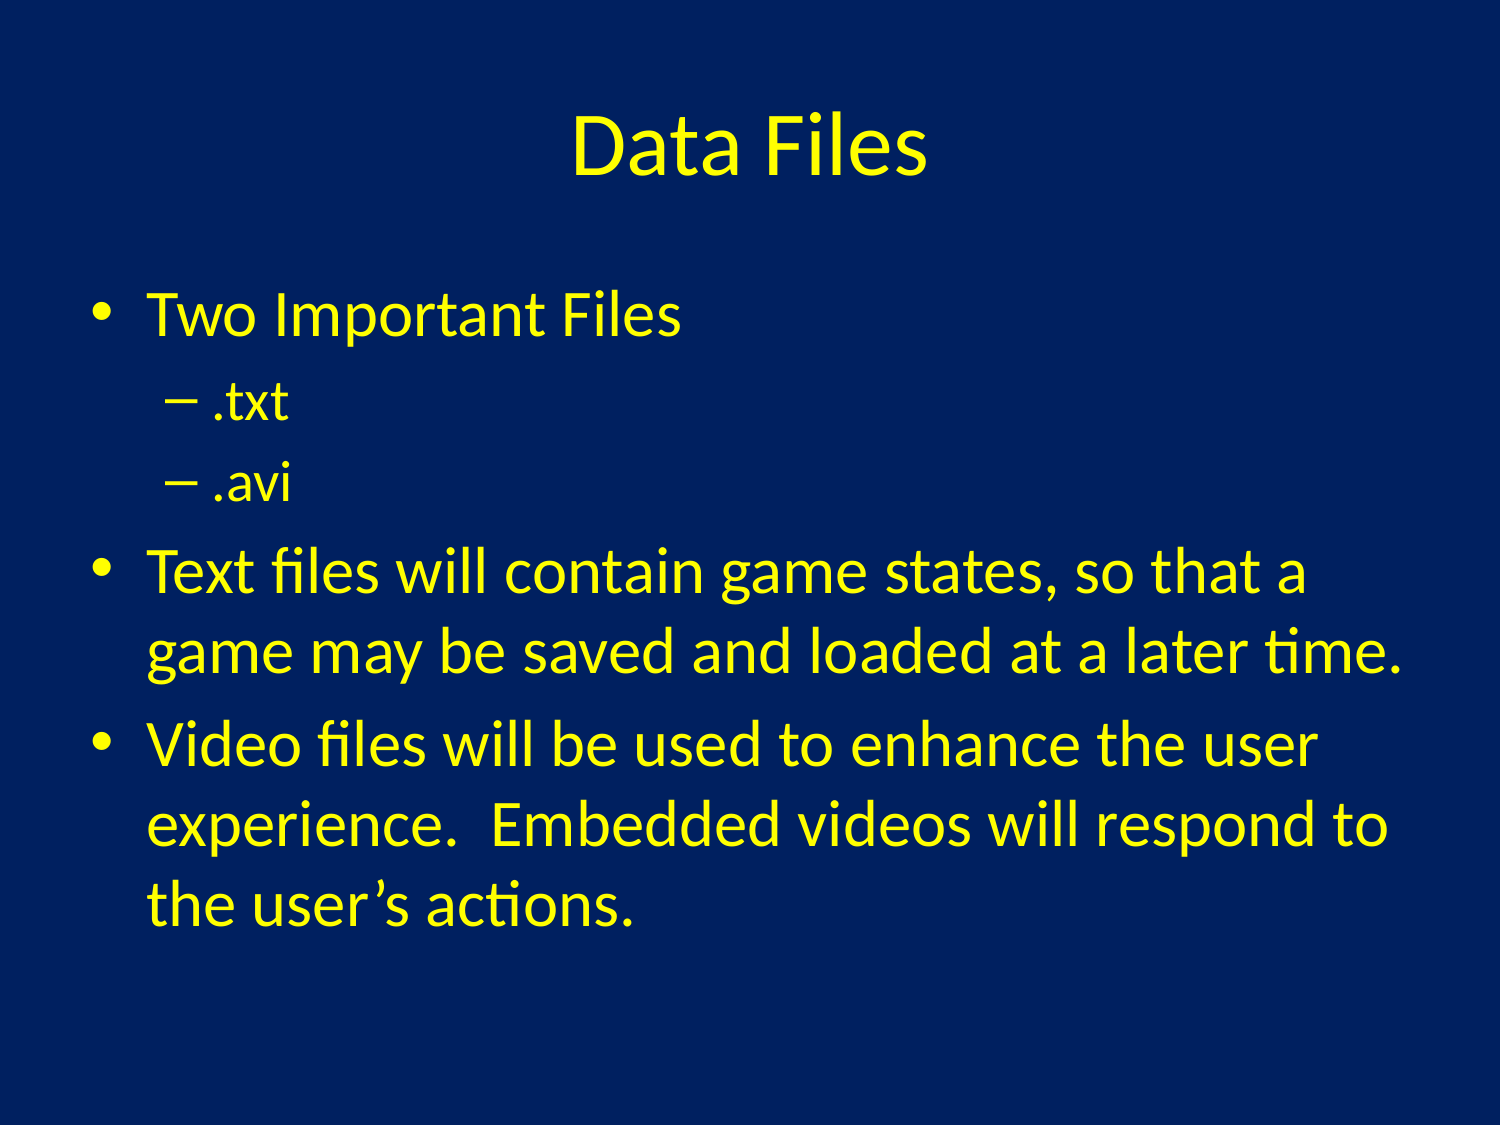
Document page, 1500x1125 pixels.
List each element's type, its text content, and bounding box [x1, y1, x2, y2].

title Data Files [75, 45, 1425, 233]
list Two Important Files .txt .avi Text files will contain game states, so that a game may be saved and loaded at a later time. Video files will be used to enhance the user experience. Embedded videos will respond to the user’s actions. [75, 262, 1425, 1005]
